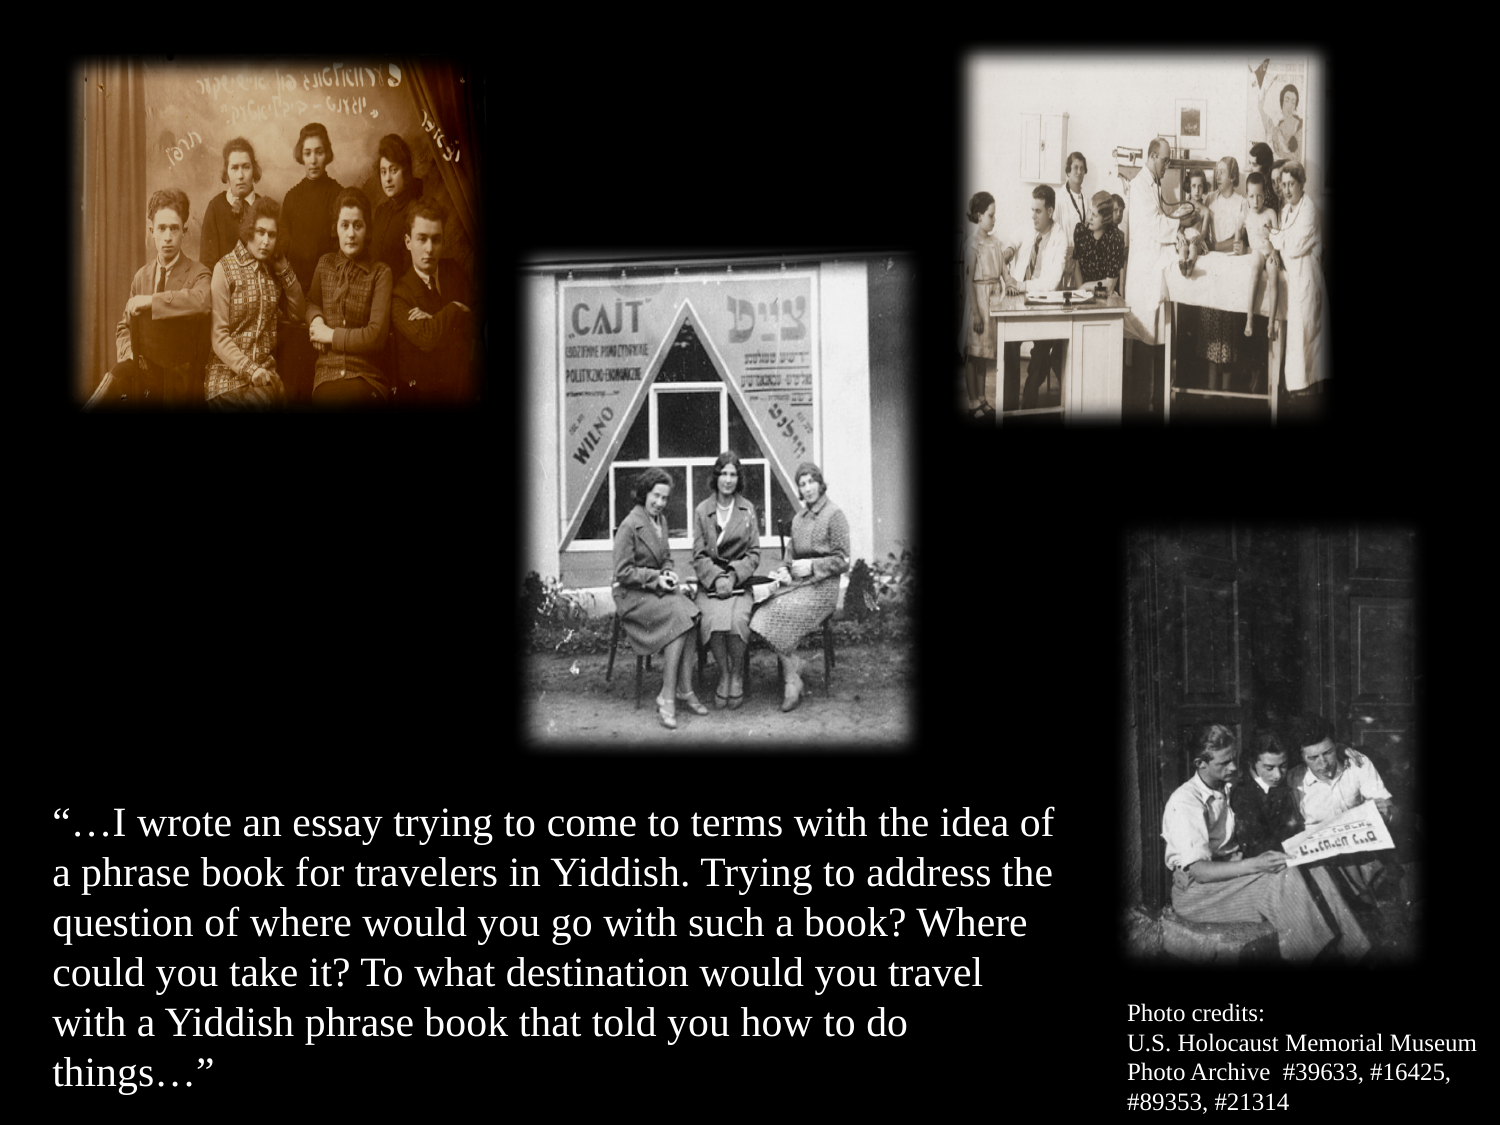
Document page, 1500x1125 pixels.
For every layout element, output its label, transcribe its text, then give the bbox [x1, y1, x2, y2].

text_box “…I wrote an essay trying to come to terms with the idea of a phrase book for travelers in Yiddish. Trying to address the question of where would you go with such a book? Where could you take it? To what destination would you travel with a Yiddish phrase book that told you how to do things…” [37, 787, 1075, 1103]
picture [949, 37, 1338, 433]
text_box Photo credits: U.S. Holocaust Memorial Museum Photo Archive #39633, #16425, #89353, #21314 [1112, 988, 1500, 1124]
picture [512, 243, 926, 760]
picture [1112, 512, 1431, 976]
picture [62, 49, 492, 420]
